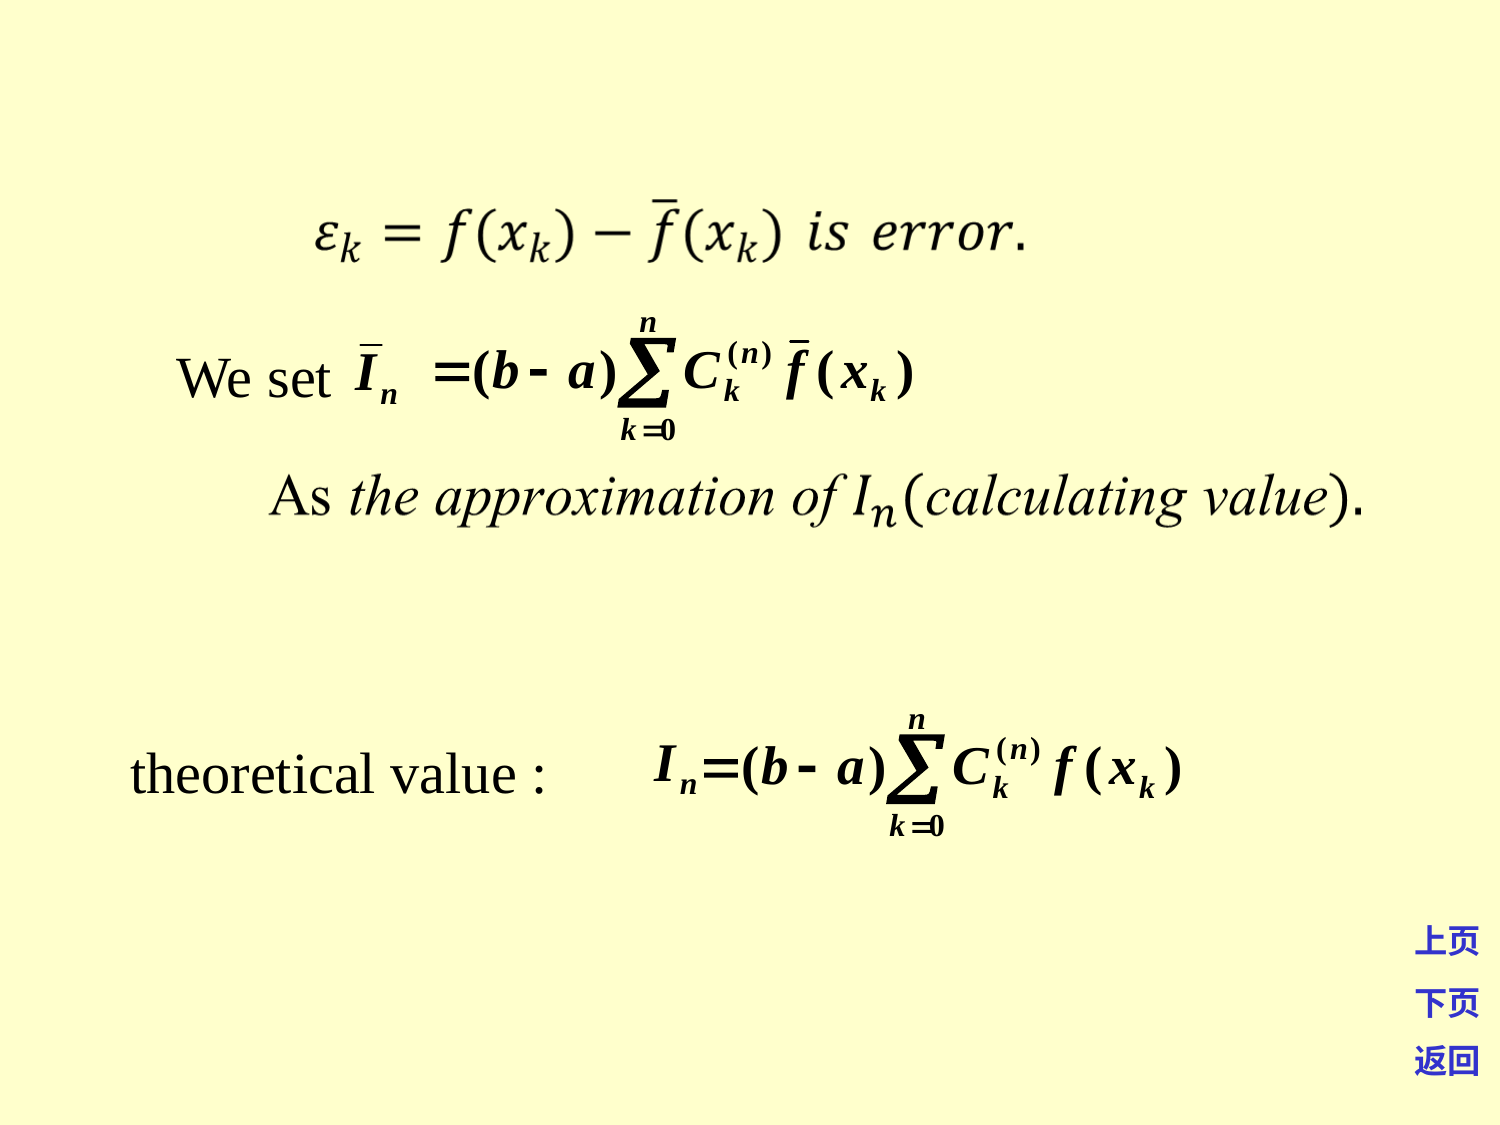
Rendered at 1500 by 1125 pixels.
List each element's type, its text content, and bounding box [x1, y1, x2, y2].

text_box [690, 693, 1191, 849]
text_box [421, 296, 922, 453]
text_box theoretical value : [100, 727, 563, 814]
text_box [643, 726, 685, 809]
text_box [161, 450, 1471, 537]
text_box [270, 184, 1069, 273]
text_box We set [161, 331, 342, 417]
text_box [344, 331, 409, 419]
